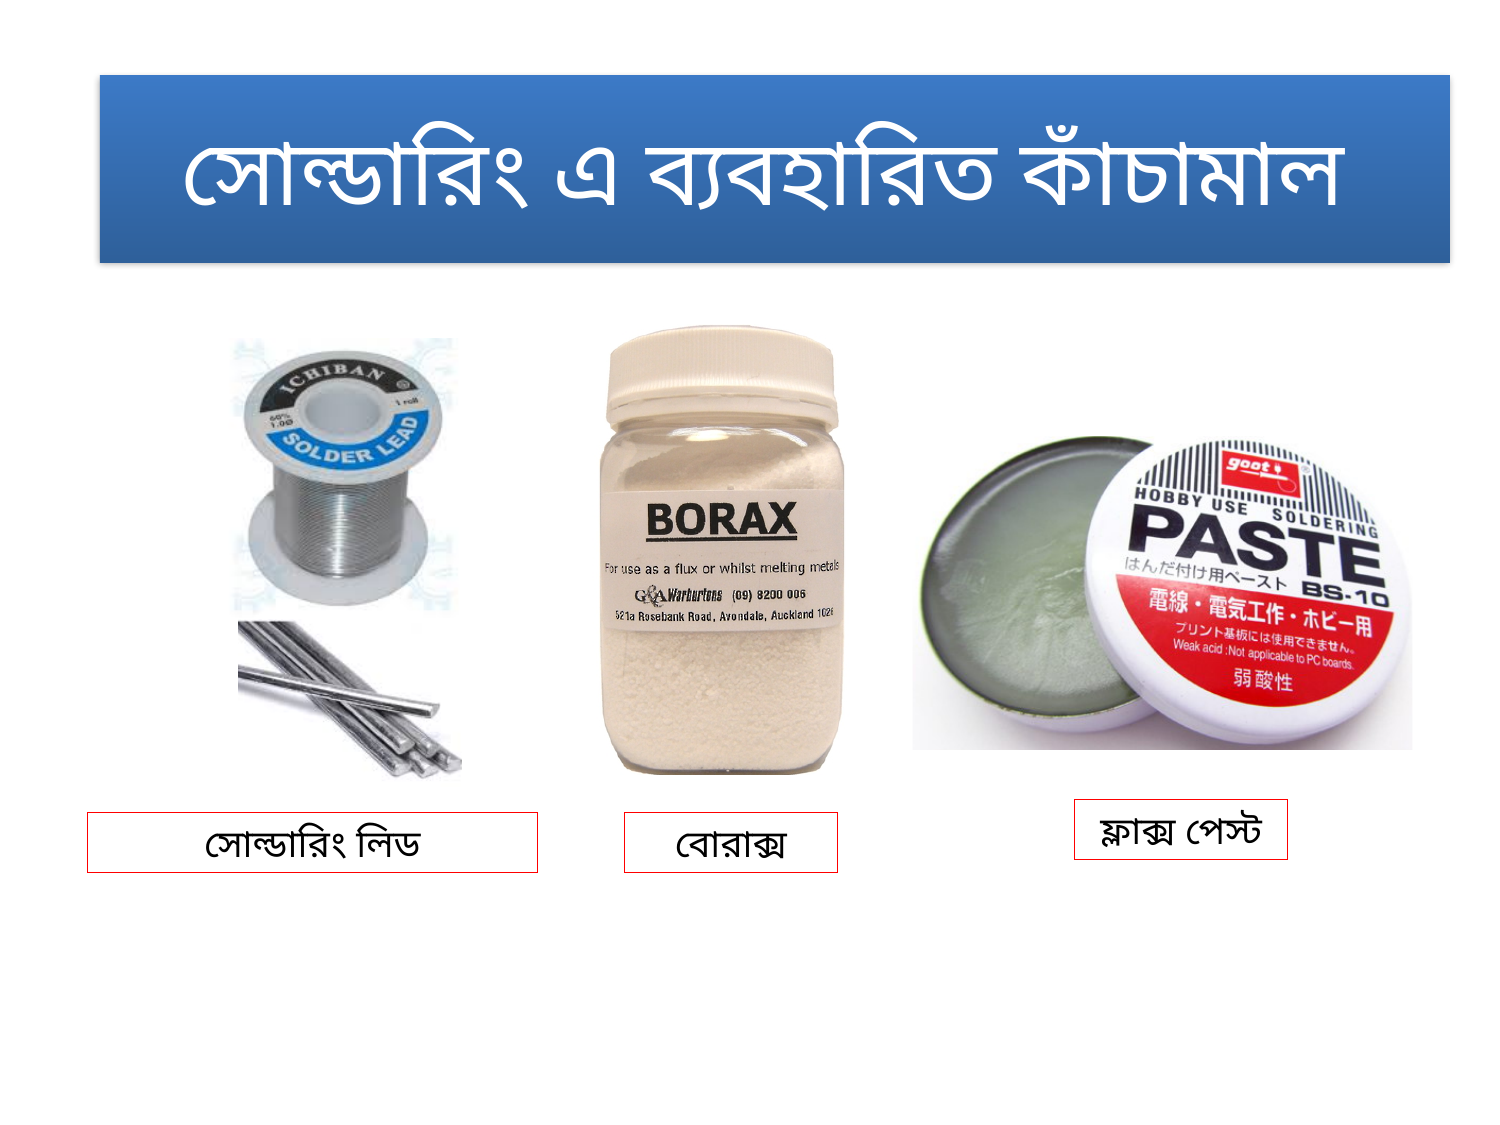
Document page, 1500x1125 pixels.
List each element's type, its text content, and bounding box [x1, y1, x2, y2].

picture [912, 436, 1413, 751]
text_box সোল্ডারিং লিড [87, 812, 538, 873]
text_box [162, 337, 525, 788]
picture [587, 324, 851, 776]
title সোল্ডারিং এ ব্যবহারিত কাঁচামাল [99, 75, 1450, 263]
text_box ফ্লাক্স পেস্ট [1074, 799, 1288, 860]
text_box বোরাক্স [624, 812, 838, 873]
